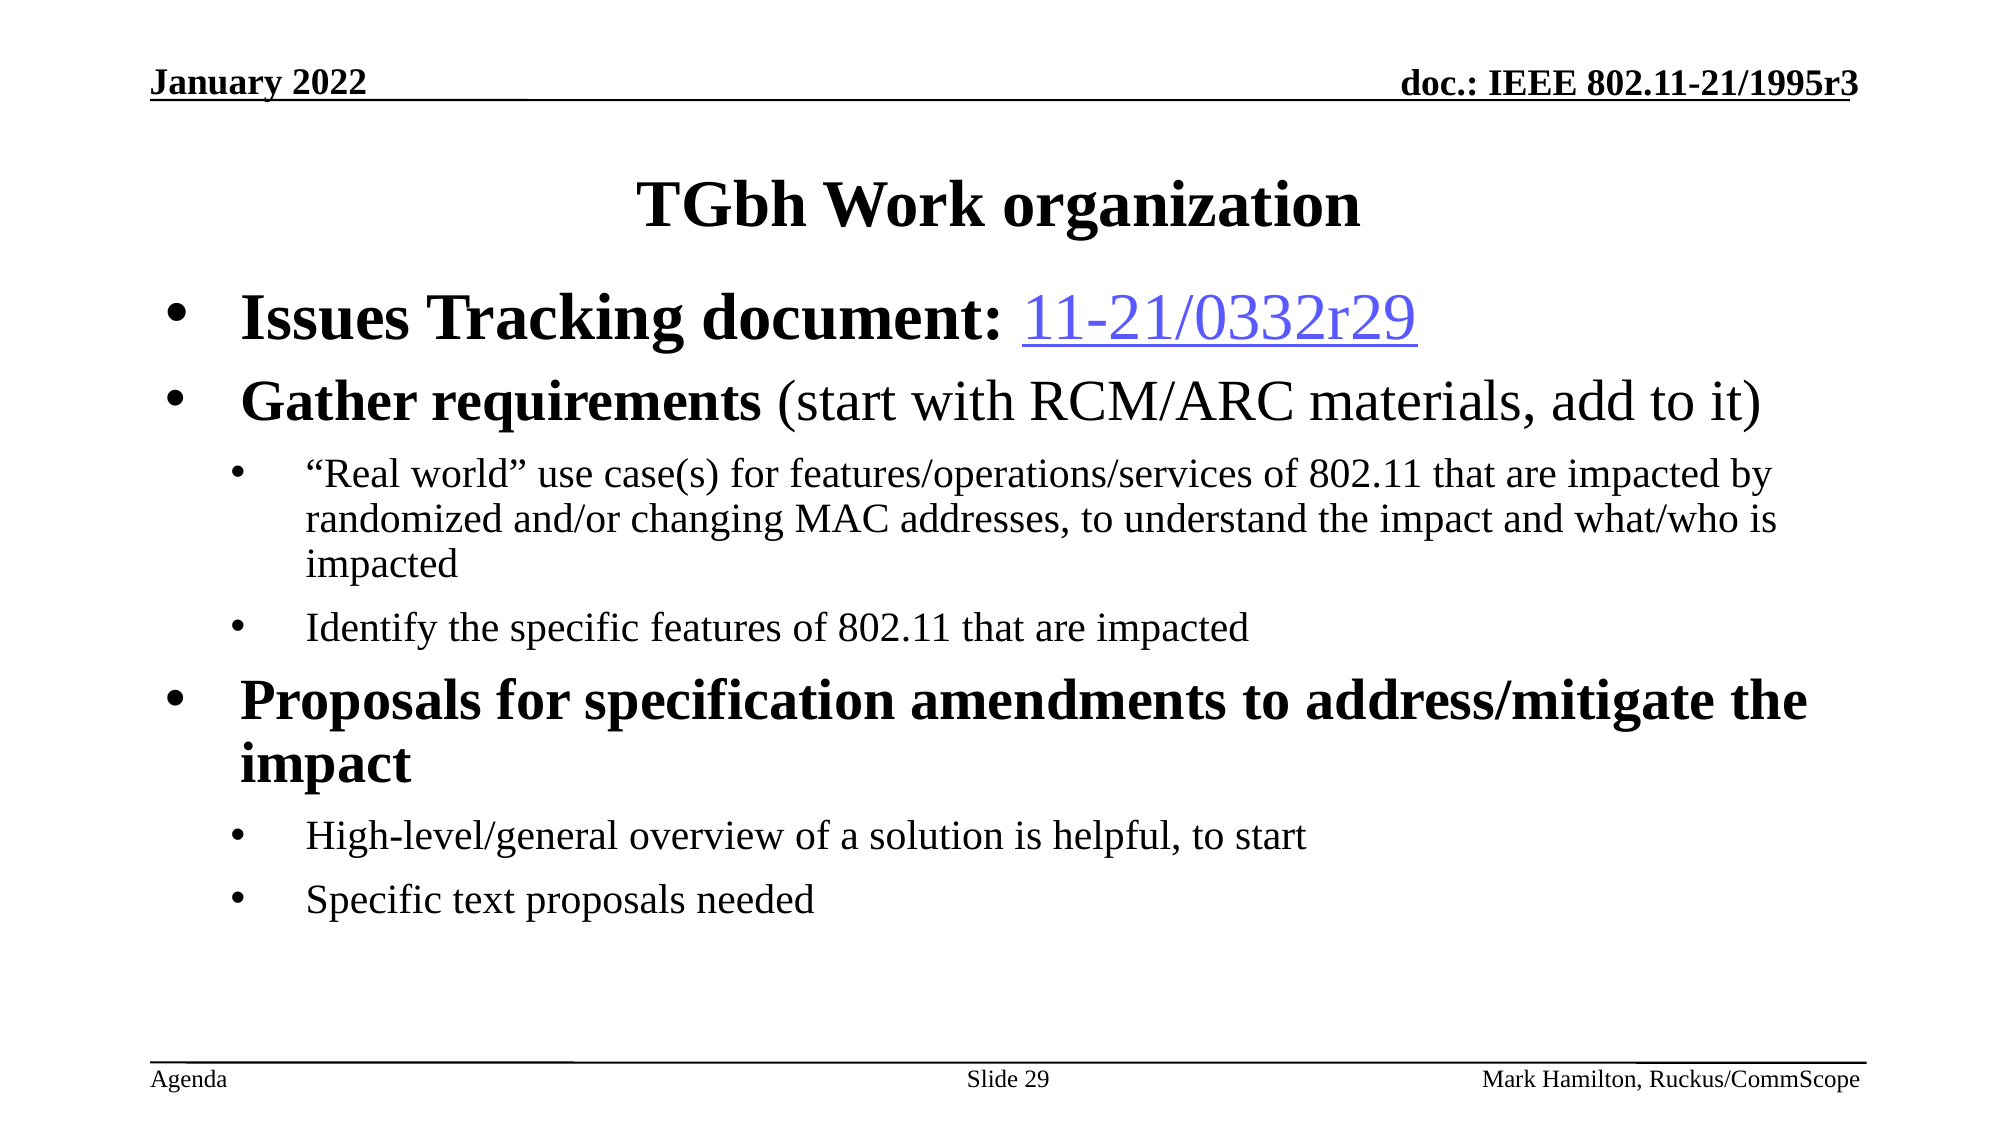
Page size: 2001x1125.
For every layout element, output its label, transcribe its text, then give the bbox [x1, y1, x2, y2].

title TGbh Work organization [149, 112, 1850, 287]
slide_number Slide 29 [950, 1061, 1067, 1123]
list Issues Tracking document: 11-21/0332r29 Gather requirements (start with RCM/ARC materials, add to it) “Real world” use case(s) for features/operations/services of 802.11 that are impacted by randomized and/or changing MAC addresses, to understand the impact and what/who is impacted Identify the specific features of 802.11 that are impacted Proposals for specification amendments to address/mitigate the impact High-level/general overview of a solution is helpful, to start Specific text proposals needed [149, 287, 1850, 963]
